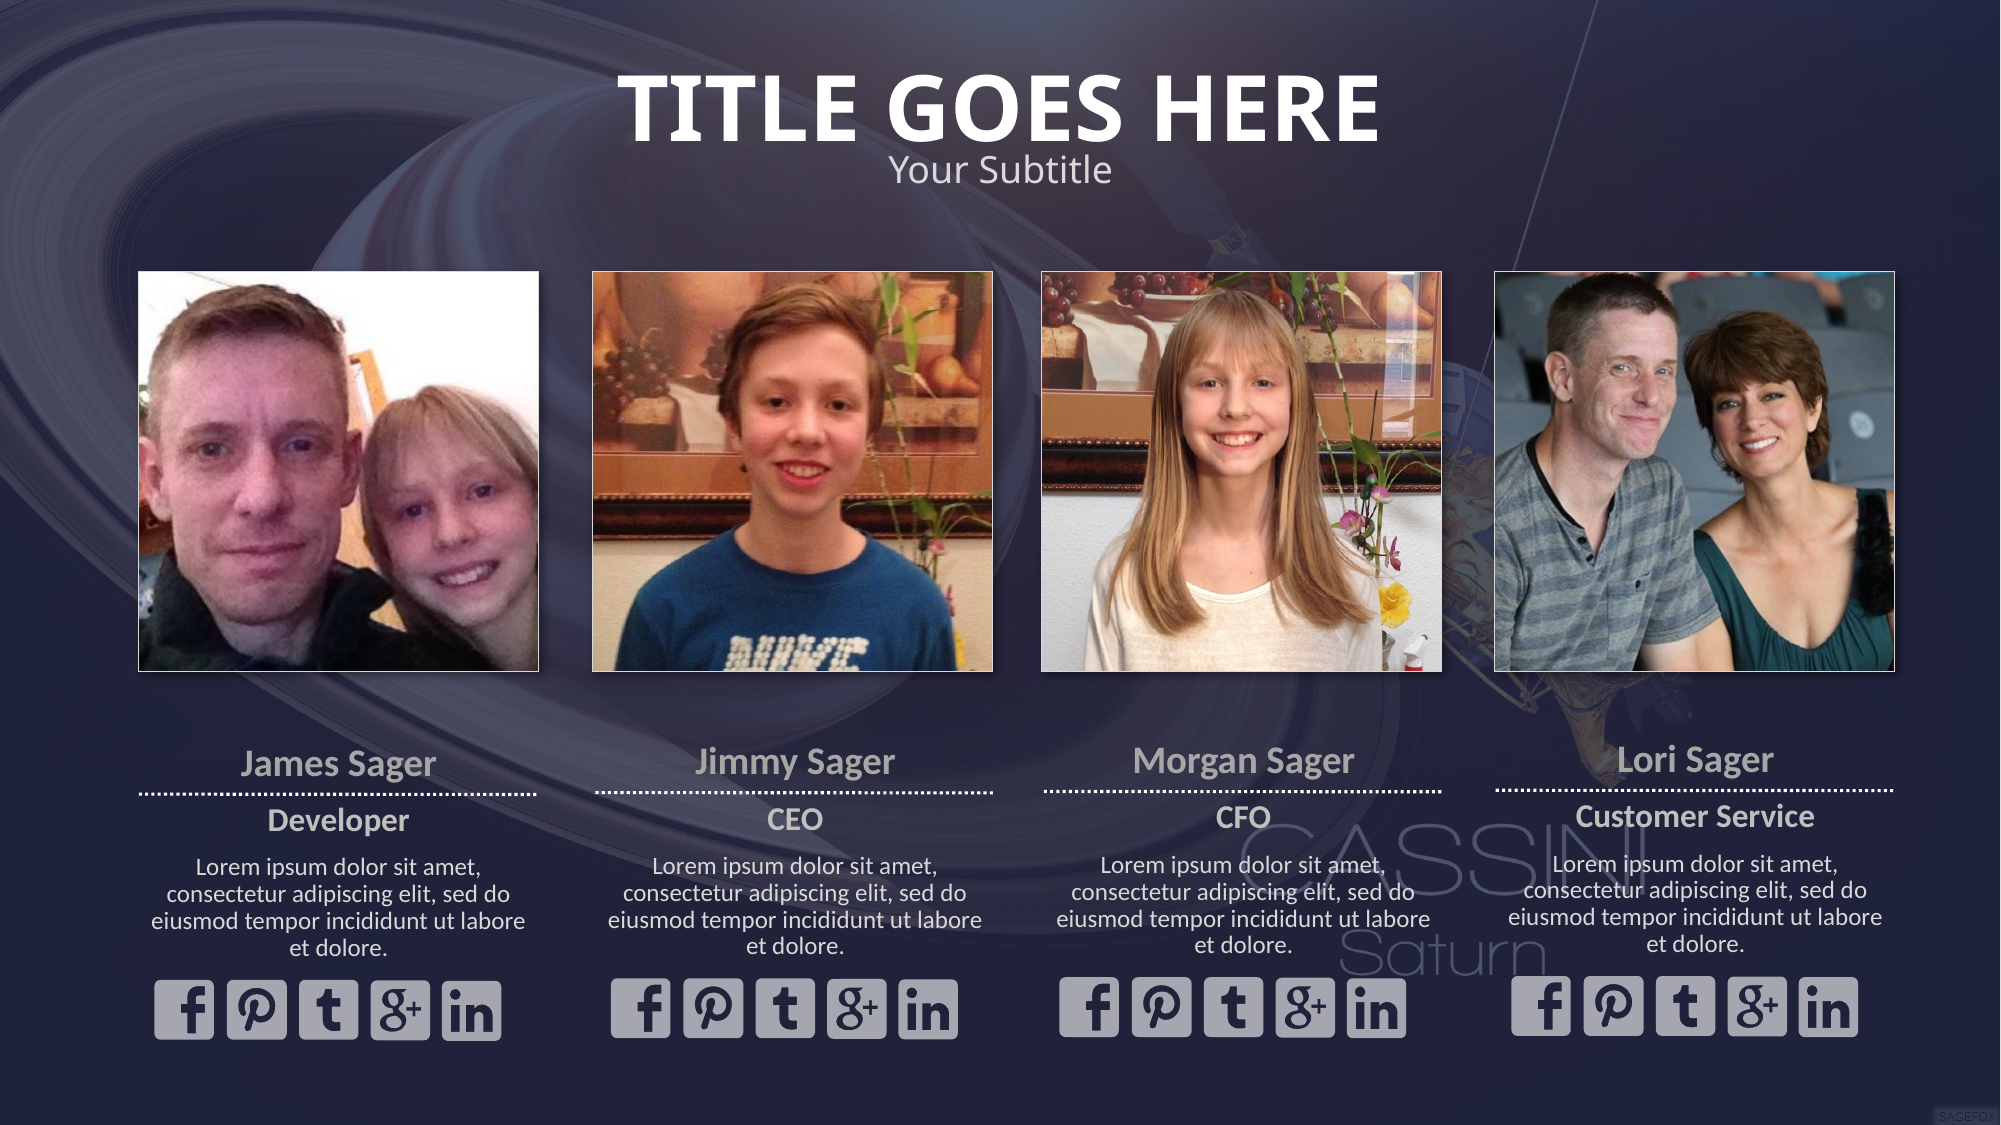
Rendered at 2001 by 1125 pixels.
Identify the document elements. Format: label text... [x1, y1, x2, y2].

text_box [138, 270, 540, 672]
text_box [1059, 977, 1407, 1039]
text_box Lorem ipsum dolor sit amet, consectetur adipiscing elit, sed do eiusmod tempor incididunt ut labore et dolore. [1495, 850, 1896, 964]
text_box Customer Service [1520, 796, 1871, 839]
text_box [1511, 976, 1859, 1038]
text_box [610, 978, 958, 1040]
text_box Jimmy Sager [620, 740, 971, 784]
text_box CEO [620, 798, 971, 841]
text_box Lori Sager [1520, 738, 1871, 781]
text_box Lorem ipsum dolor sit amet, consectetur adipiscing elit, sed do eiusmod tempor incididunt ut labore et dolore. [1043, 851, 1444, 965]
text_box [548, 42, 1452, 199]
text_box [1040, 270, 1442, 672]
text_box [154, 979, 502, 1041]
text_box Developer [163, 799, 514, 842]
text_box Lorem ipsum dolor sit amet, consectetur adipiscing elit, sed do eiusmod tempor incididunt ut labore et dolore. [595, 852, 996, 966]
text_box James Sager [163, 742, 514, 785]
text_box Lorem ipsum dolor sit amet, consectetur adipiscing elit, sed do eiusmod tempor incididunt ut labore et dolore. [138, 854, 539, 968]
text_box [1494, 271, 1896, 673]
text_box CFO [1068, 797, 1419, 840]
text_box [591, 270, 993, 672]
text_box Morgan Sager [1068, 739, 1419, 782]
